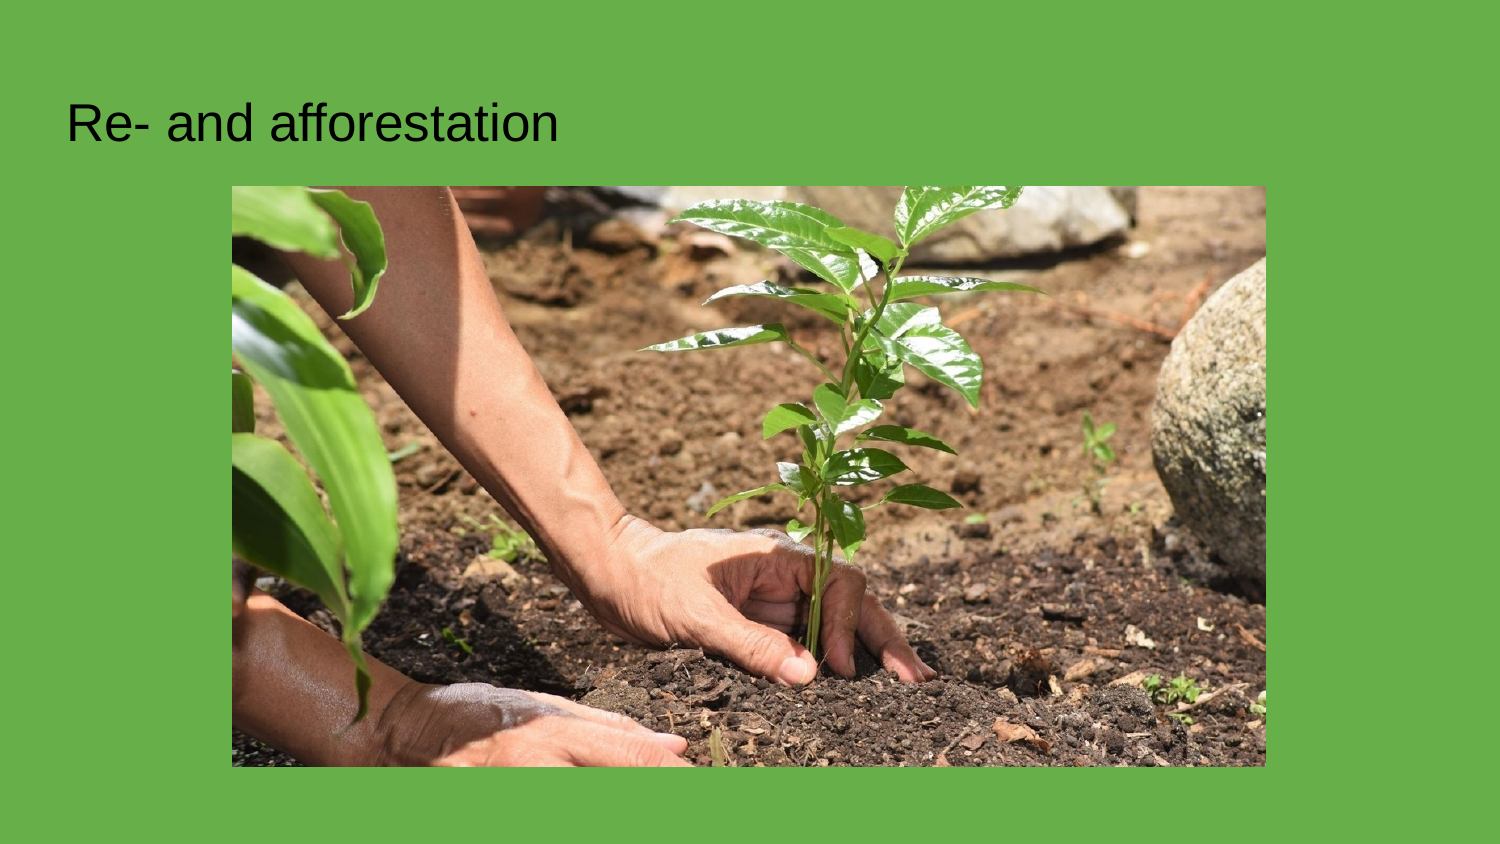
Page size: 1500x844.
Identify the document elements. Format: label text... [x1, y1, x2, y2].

picture [232, 186, 1267, 767]
title Re- and afforestation [50, 72, 1450, 168]
